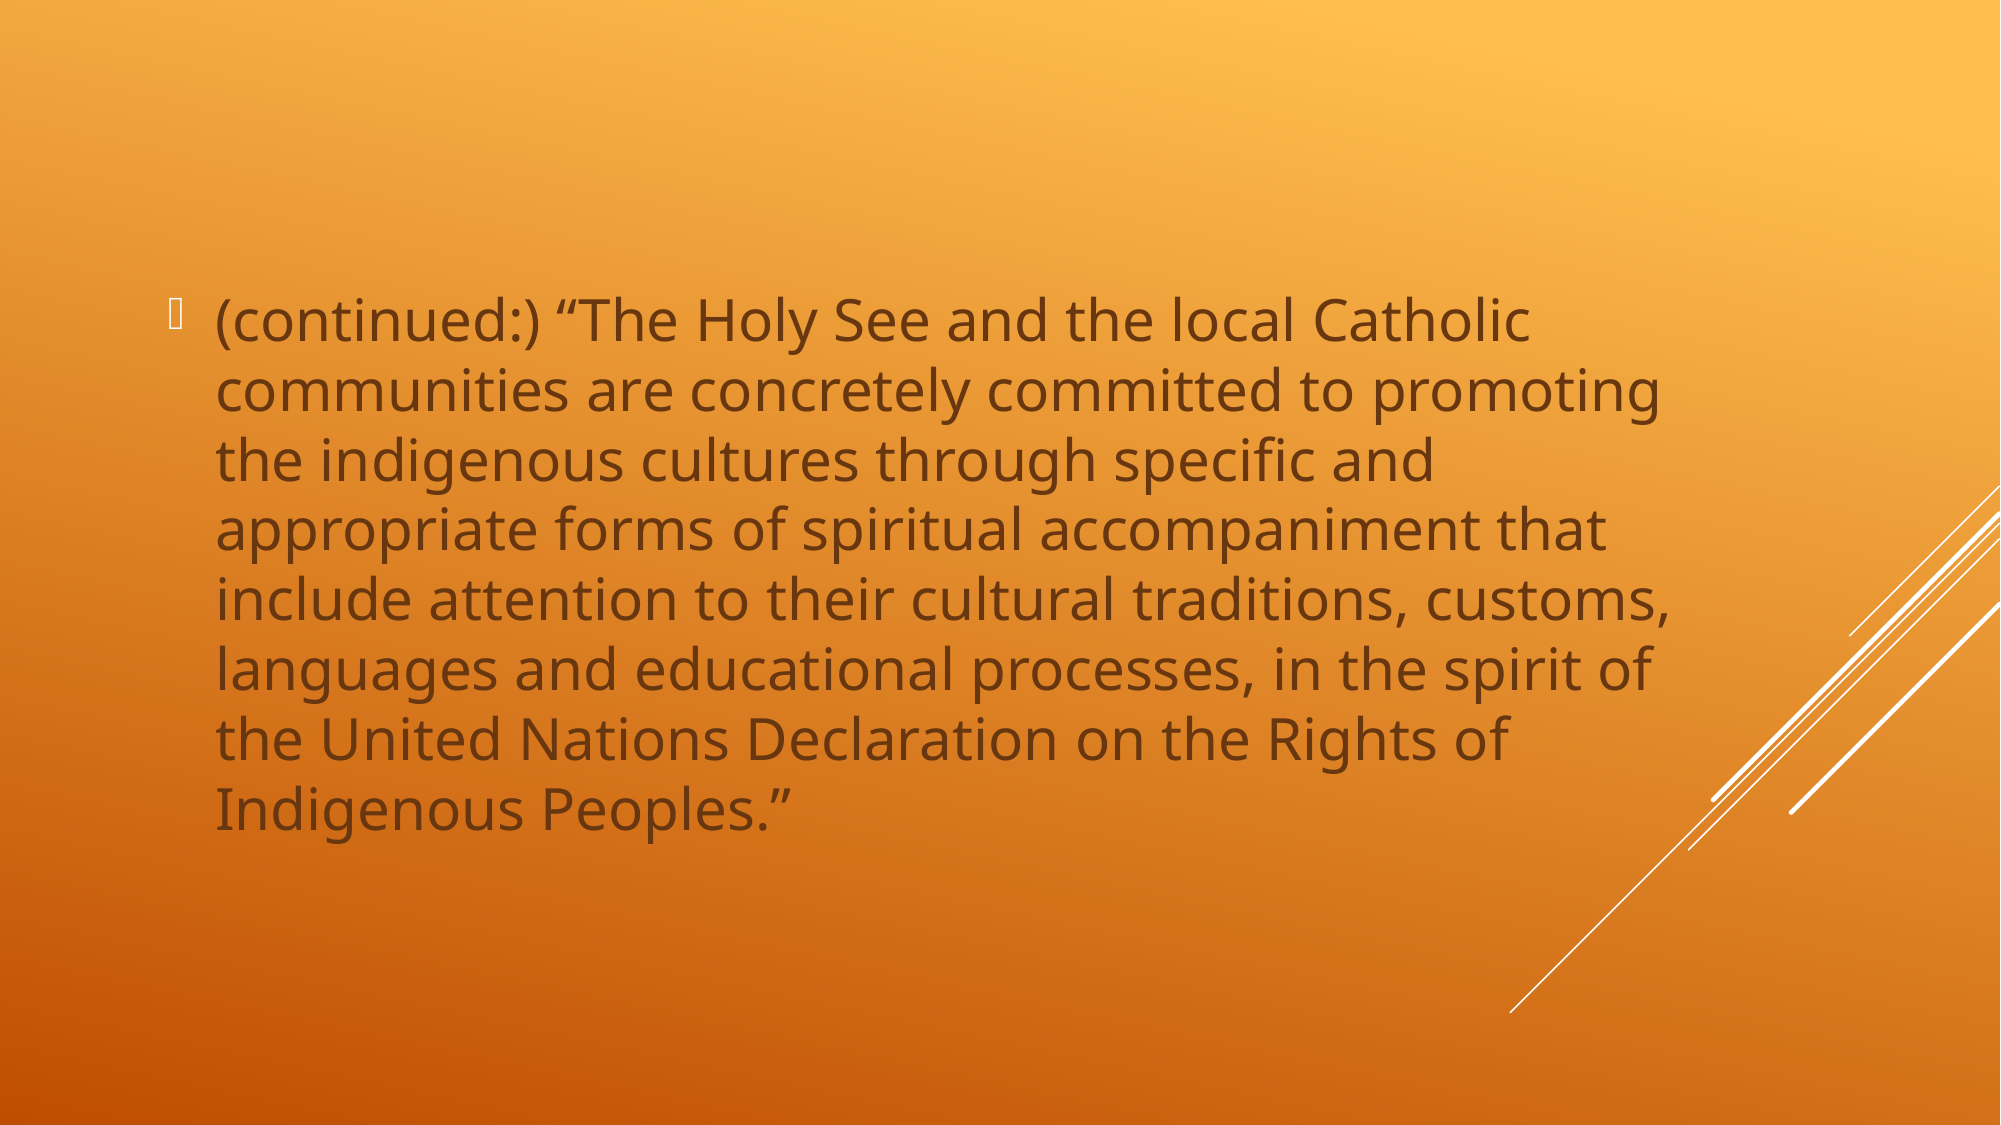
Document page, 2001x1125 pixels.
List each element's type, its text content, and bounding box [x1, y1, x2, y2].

list (continued:) “The Holy See and the local Catholic communities are concretely committed to promoting the indigenous cultures through specific and appropriate forms of spiritual accompaniment that include attention to their cultural traditions, customs, languages and educational processes, in the spirit of the United Nations Declaration on the Rights of Indigenous Peoples.” [153, 187, 1720, 938]
